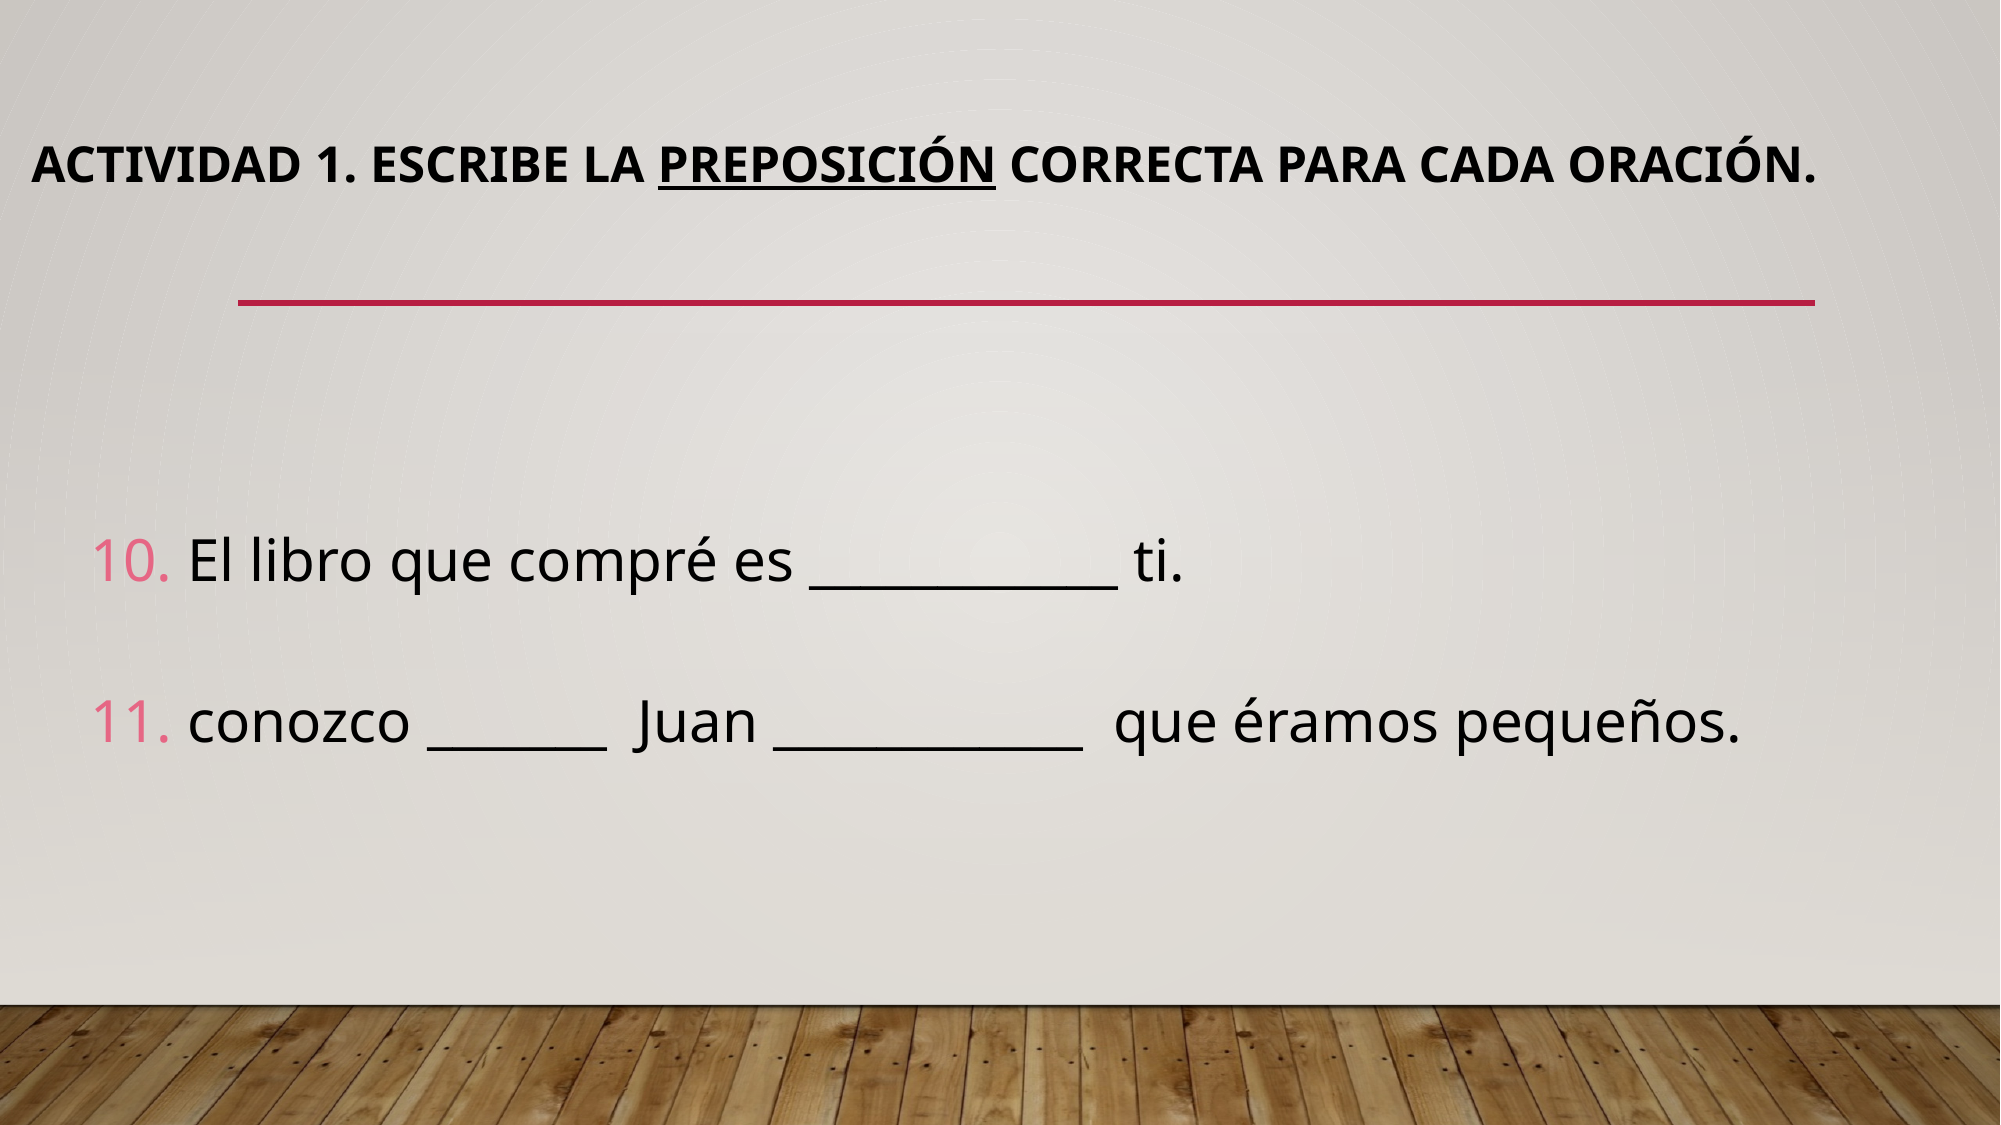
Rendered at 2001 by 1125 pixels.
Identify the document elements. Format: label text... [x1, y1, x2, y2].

picture [0, 1005, 2000, 1125]
list 10. El libro que compré es ____________ ti. 11. conozco _______ Juan ____________ que éramos pequeños. [75, 445, 1894, 807]
title Actividad 1. Escribe la preposición correcta para cada oración. [16, 131, 2000, 305]
